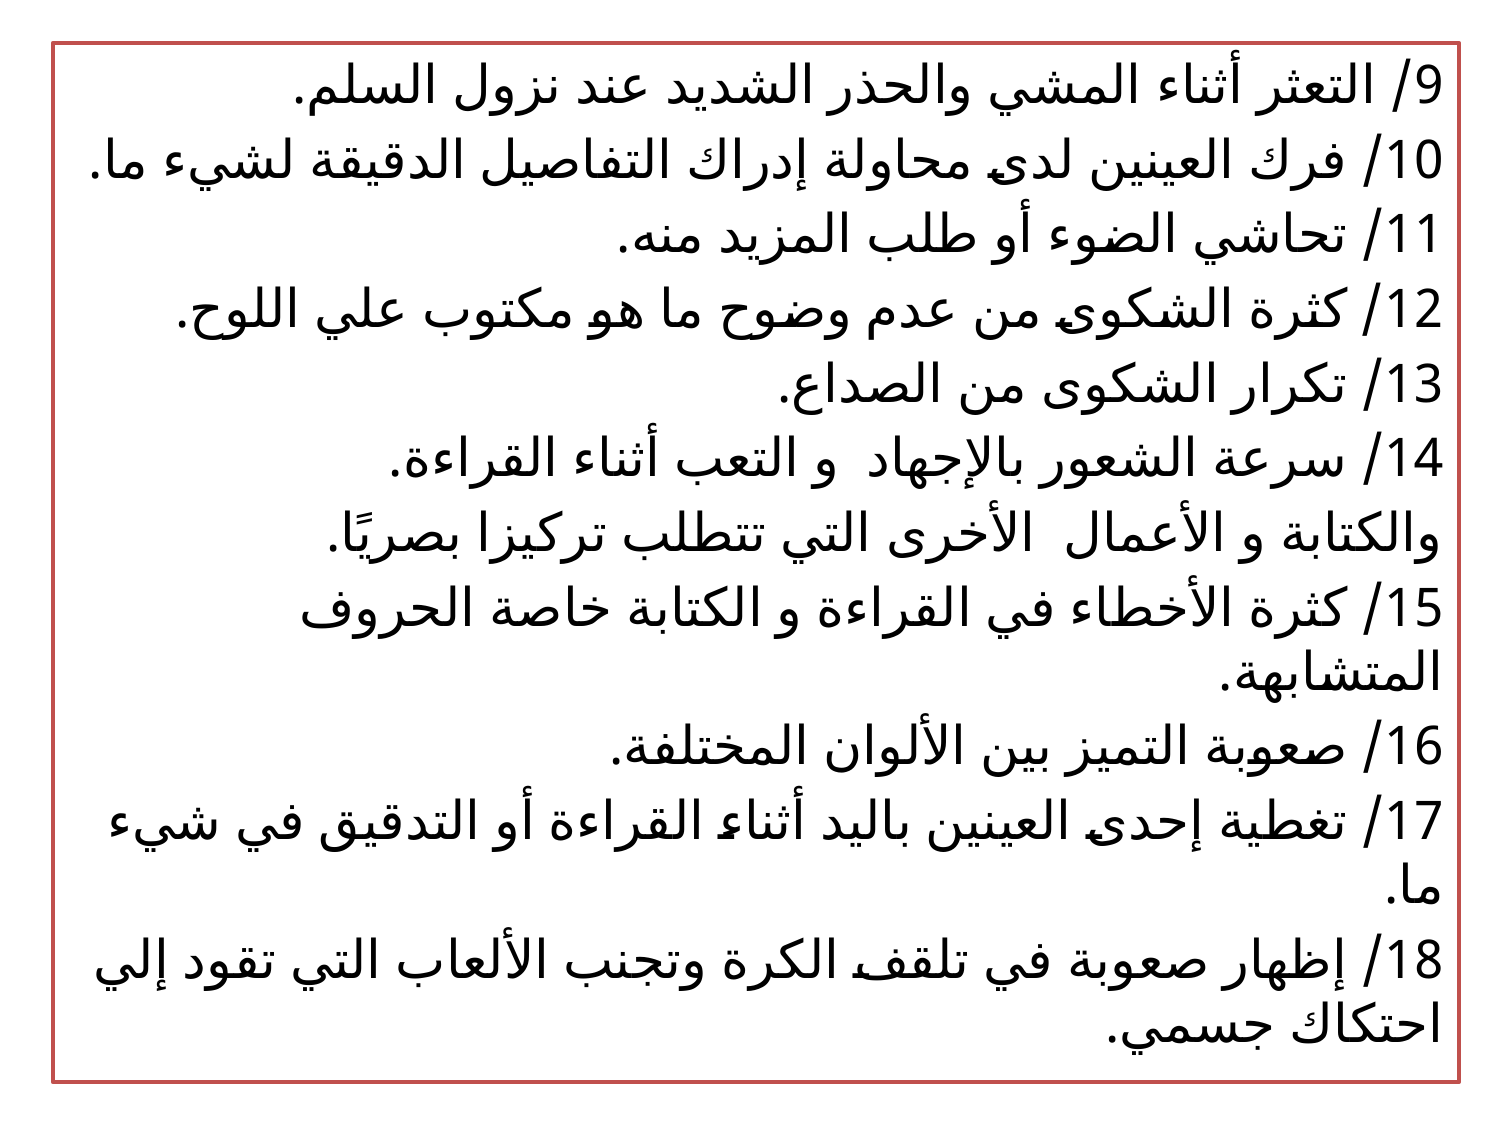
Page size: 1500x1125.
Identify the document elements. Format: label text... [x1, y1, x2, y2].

list 9/ التعثر أثناء المشي والحذر الشديد عند نزول السلم. 10/ فرك العينين لدى محاولة إدراك التفاصيل الدقيقة لشيء ما. 11/ تحاشي الضوء أو طلب المزيد منه. 12/ كثرة الشكوى من عدم وضوح ما هو مكتوب علي اللوح. 13/ تكرار الشكوى من الصداع. 14/ سرعة الشعور بالإجهاد و التعب أثناء القراءة. والكتابة و الأعمال الأخرى التي تتطلب تركيزا بصريًا. 15/ كثرة الأخطاء في القراءة و الكتابة خاصة الحروف المتشابهة. 16/ صعوبة التميز بين الألوان المختلفة. 17/ تغطية إحدى العينين باليد أثناء القراءة أو التدقيق في شيء ما. 18/ إظهار صعوبة في تلقف الكرة وتجنب الألعاب التي تقود إلي احتكاك جسمي. [51, 41, 1461, 1084]
